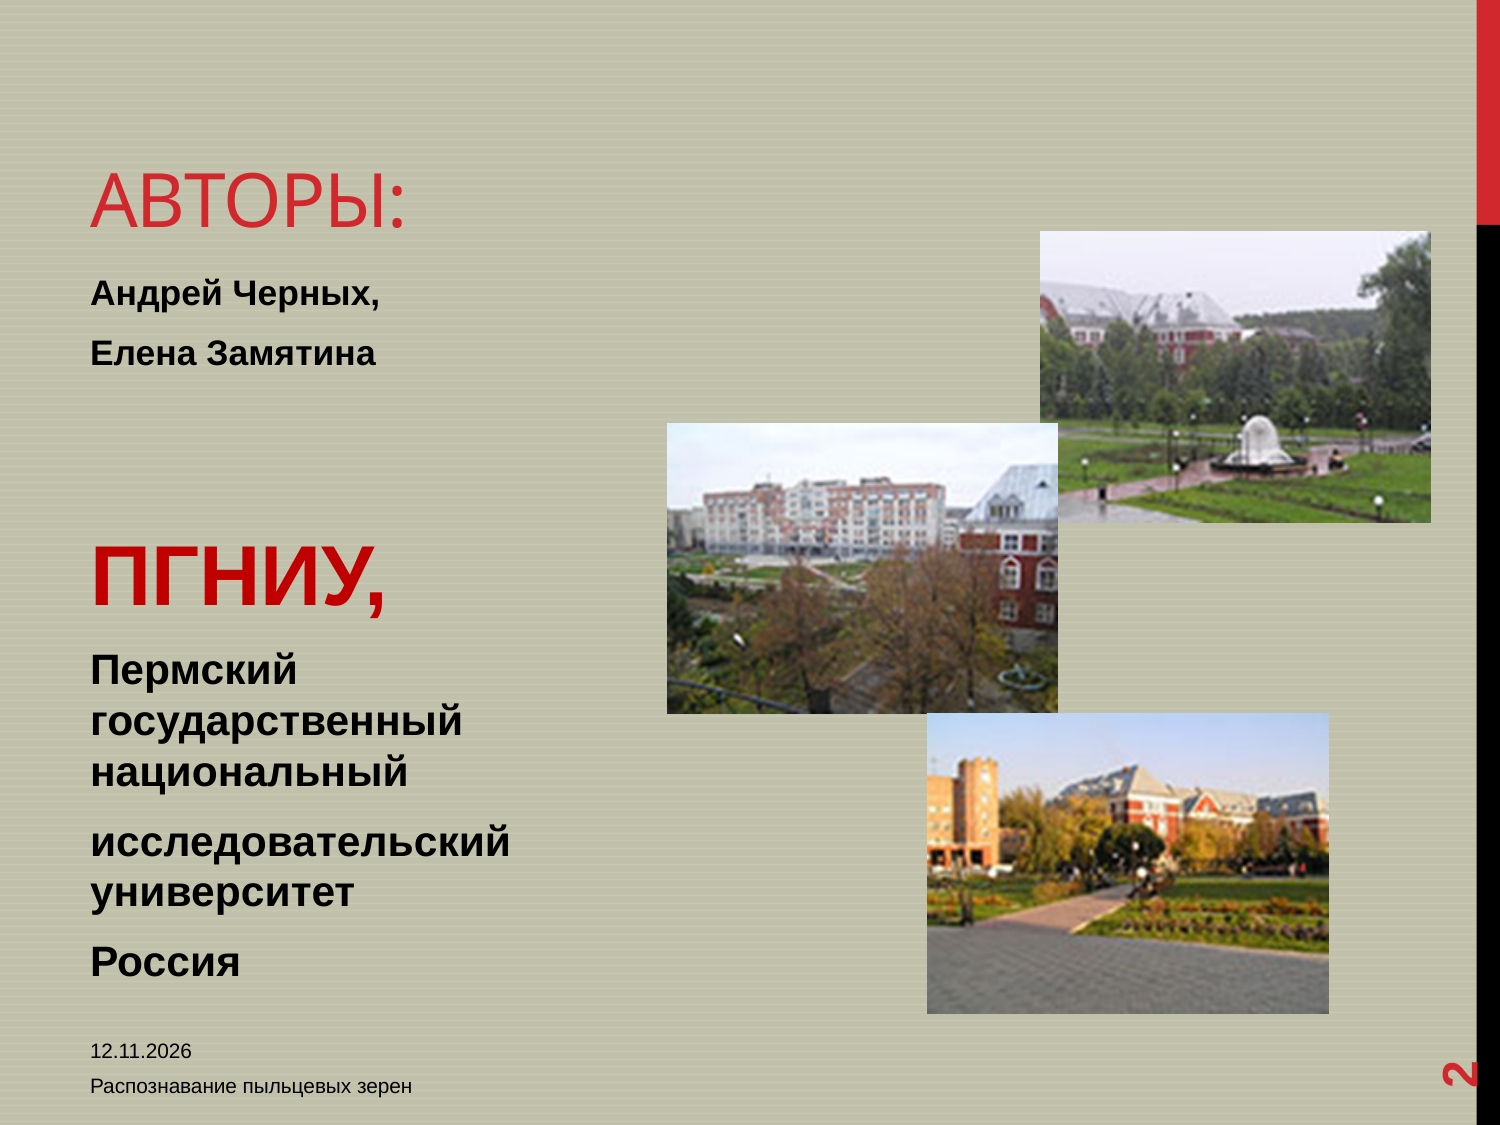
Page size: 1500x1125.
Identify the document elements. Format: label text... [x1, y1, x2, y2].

slide_number 2 [1427, 887, 1488, 1104]
picture [666, 422, 1330, 1015]
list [1039, 231, 1432, 523]
list Андрей Черных, Елена Замятина ПГНИУ, Пермский государственный национальный исследовательский университет Россия [75, 262, 621, 998]
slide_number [75, 1012, 638, 1063]
title Авторы: [75, 25, 561, 250]
footer Распознавание пыльцевых зерен [75, 1065, 638, 1112]
